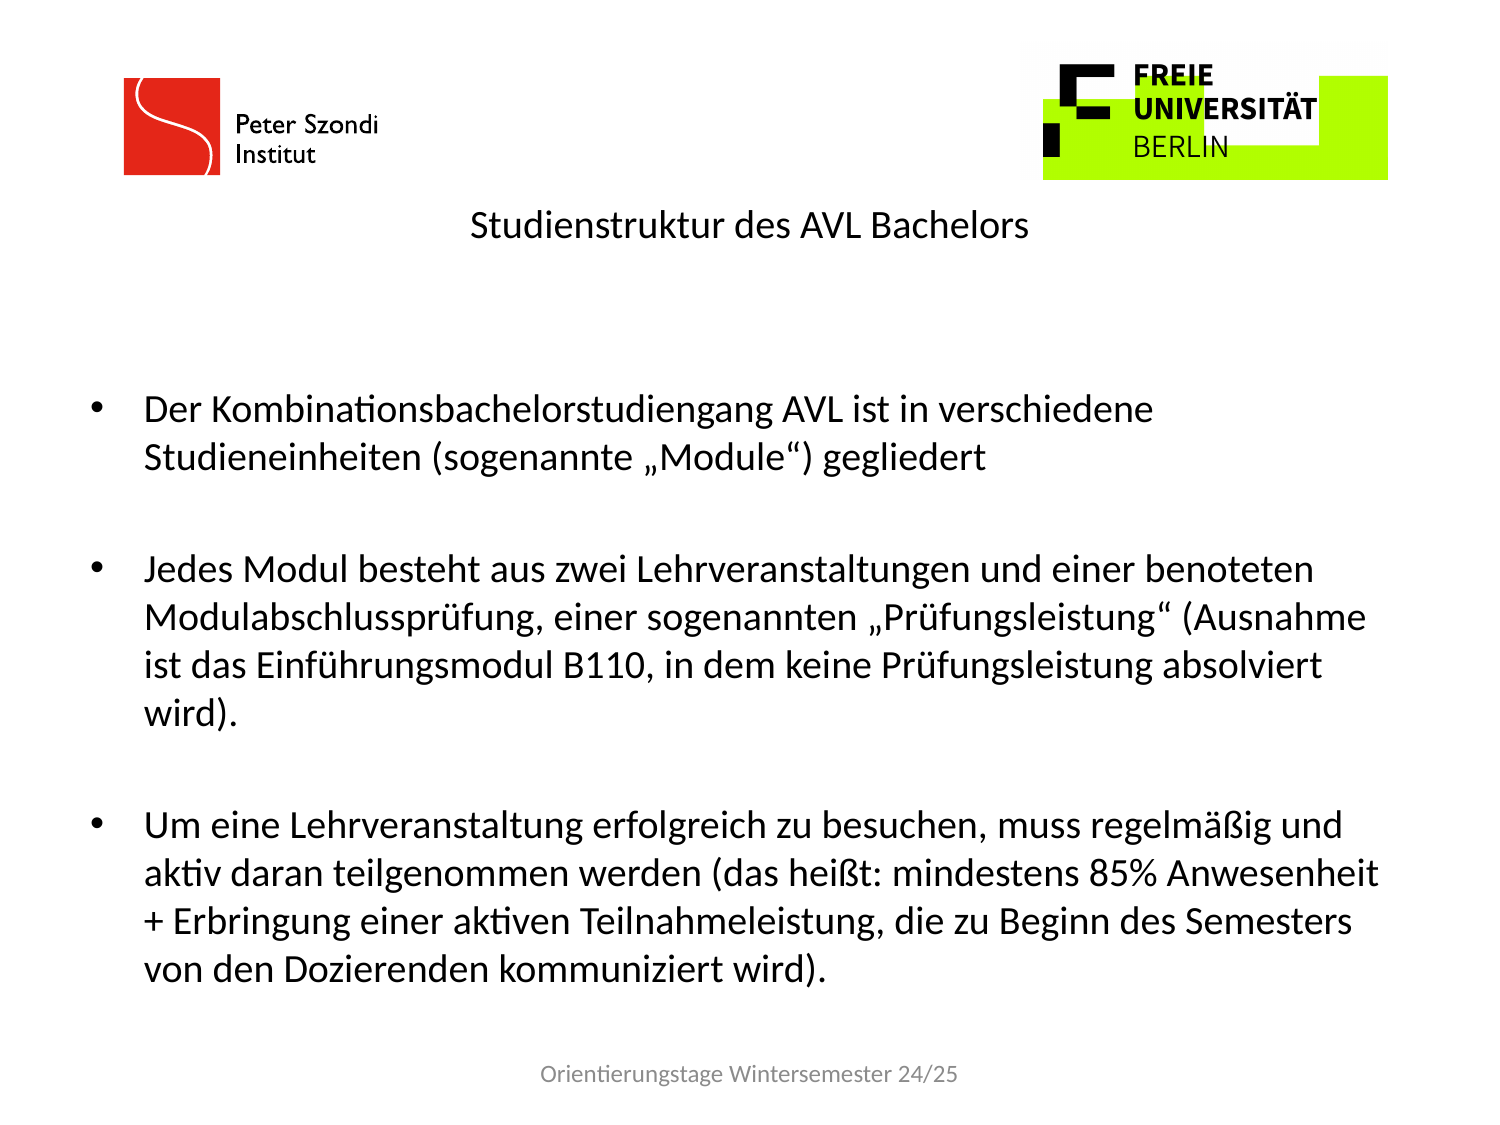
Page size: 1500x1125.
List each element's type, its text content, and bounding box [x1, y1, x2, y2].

picture [1019, 41, 1389, 180]
picture [123, 77, 420, 180]
footer Orientierungstage Wintersemester 24/25 [512, 1042, 988, 1103]
title Studienstruktur des AVL Bachelors [75, 45, 1425, 303]
list Der Kombinationsbachelorstudiengang AVL ist in verschiedene Studieneinheiten (sogenannte „Module“) gegliedert Jedes Modul besteht aus zwei Lehrveranstaltungen und einer benoteten Modulabschlussprüfung, einer sogenannten „Prüfungsleistung“ (Ausnahme ist das Einführungsmodul B110, in dem keine Prüfungsleistung absolviert wird). Um eine Lehrveranstaltung erfolgreich zu besuchen, muss regelmäßig und aktiv daran teilgenommen werden (das heißt: mindestens 85% Anwesenheit + Erbringung einer aktiven Teilnahmeleistung, die zu Beginn des Semesters von den Dozierenden kommuniziert wird). [75, 323, 1425, 1005]
